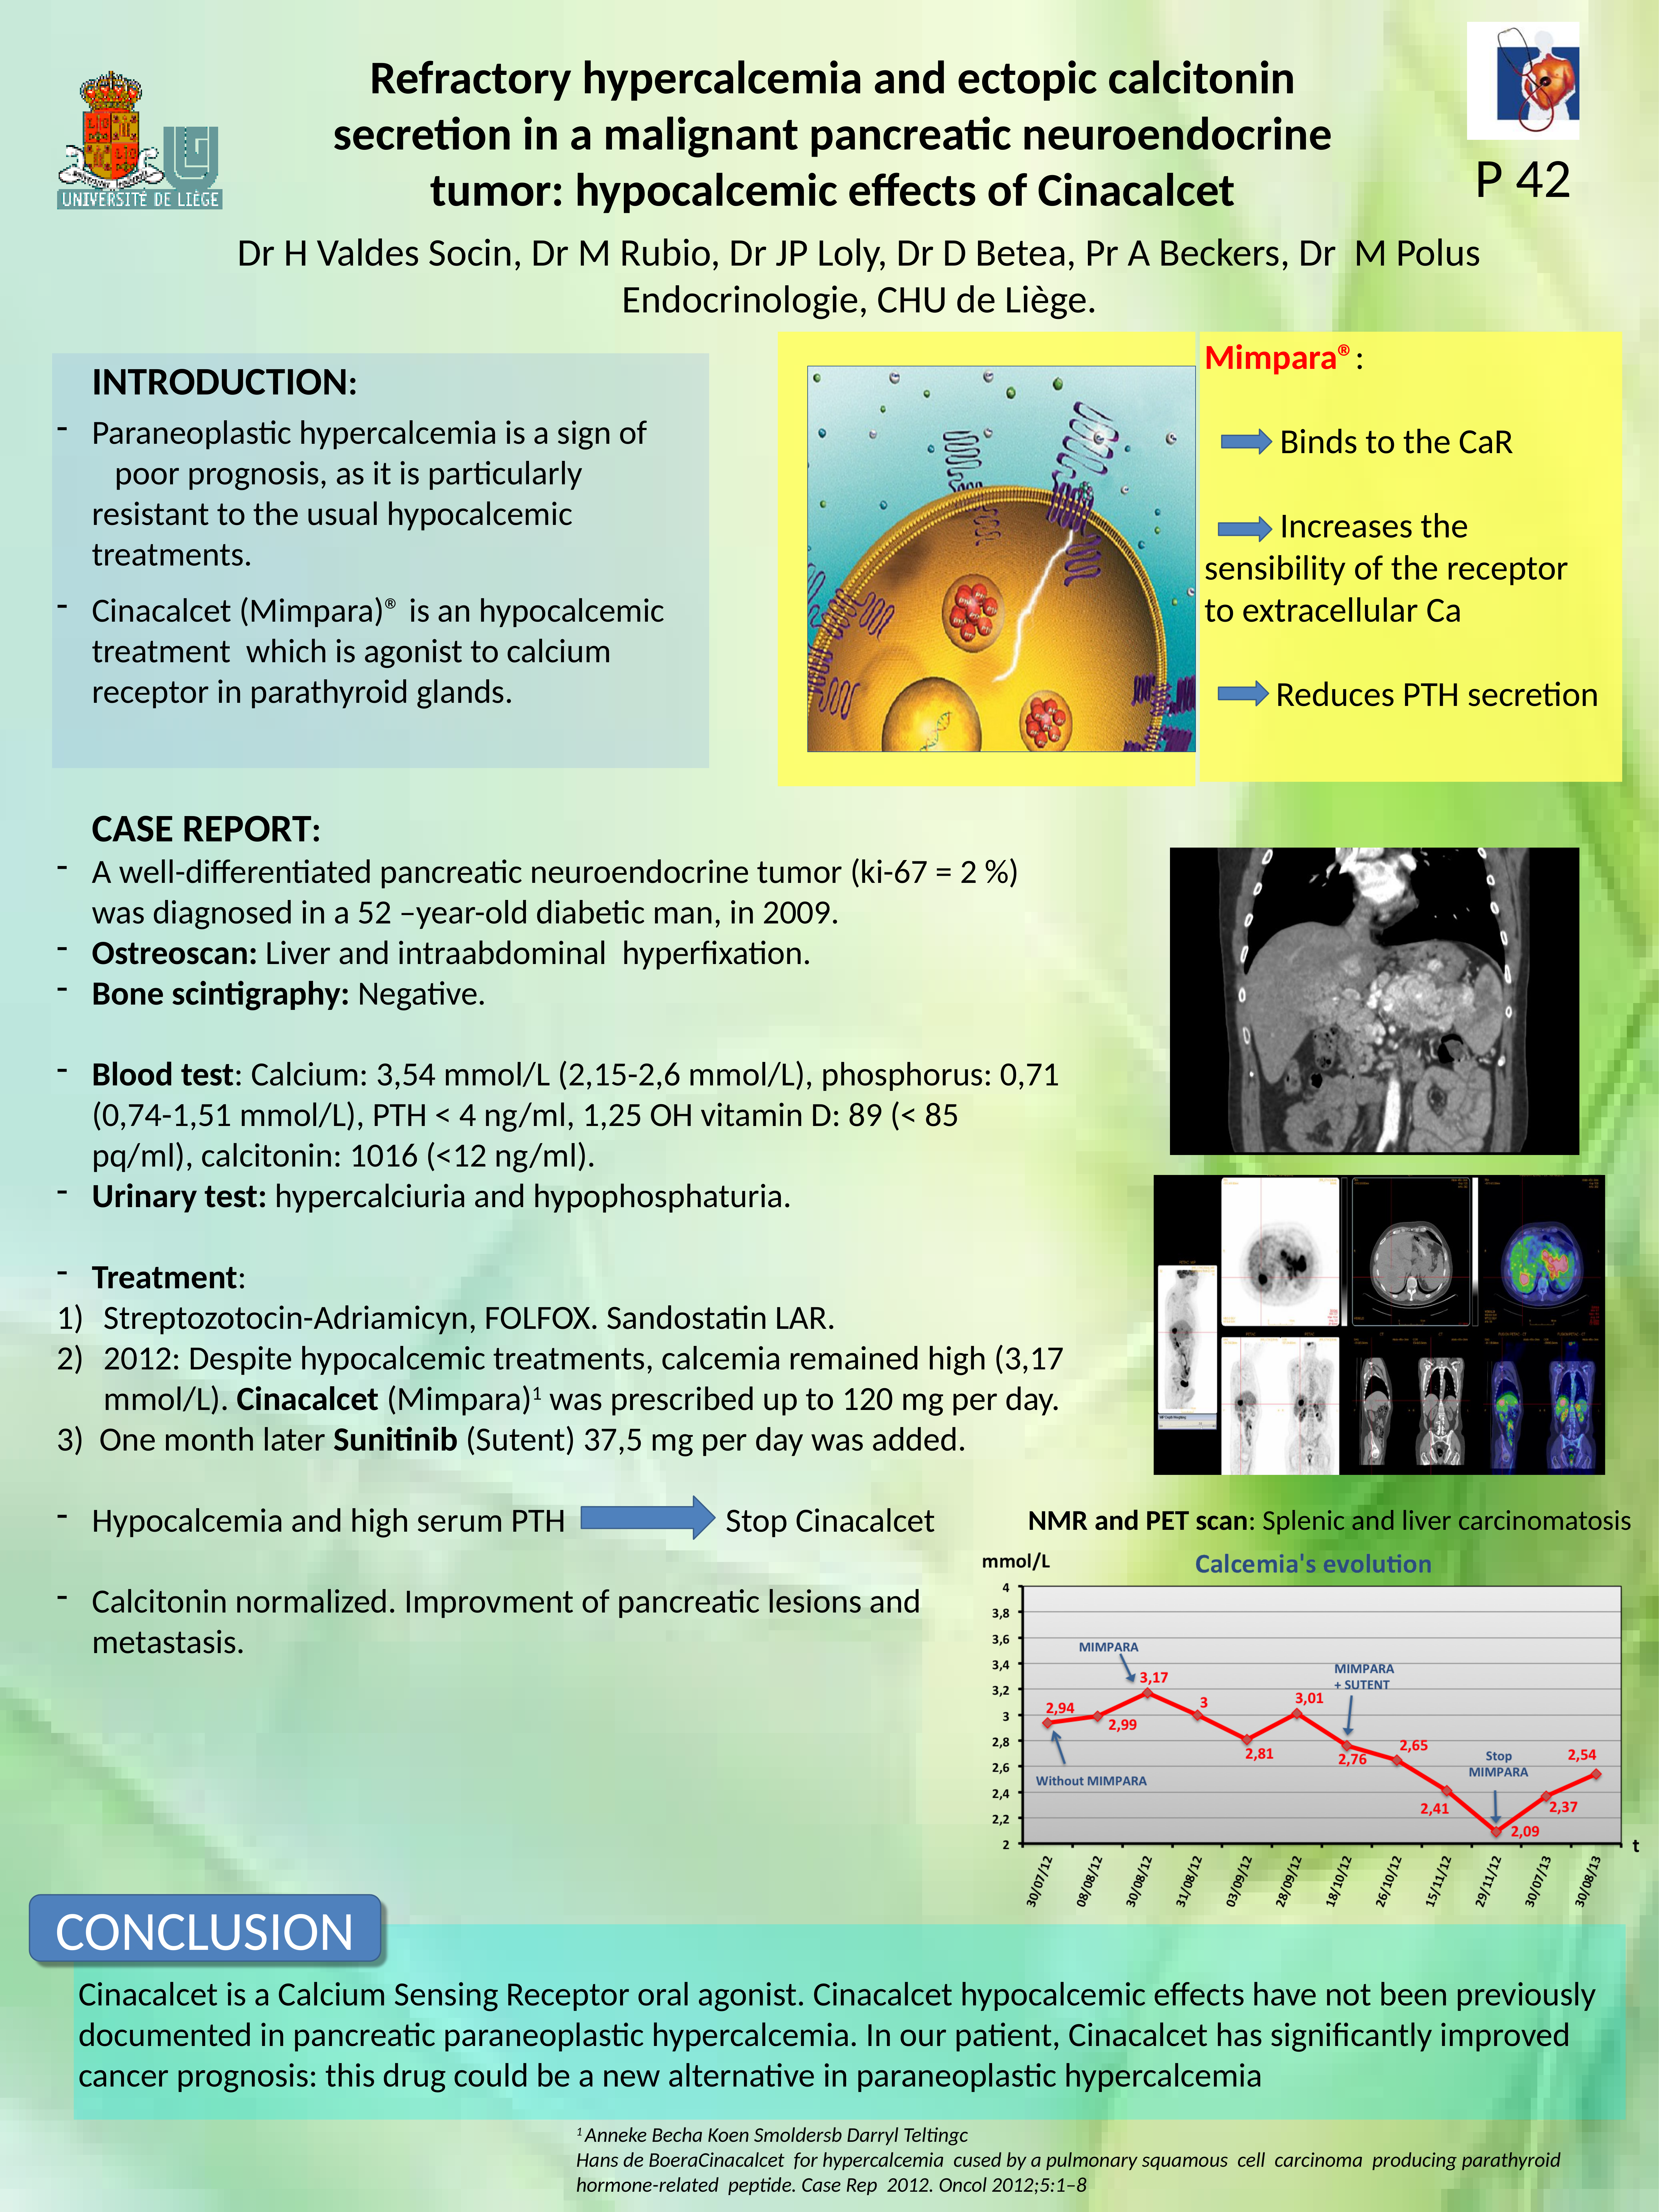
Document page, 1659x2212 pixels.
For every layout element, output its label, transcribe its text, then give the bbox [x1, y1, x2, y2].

text_box NMR and PET scan: Splenic and liver carcinomatosis [1001, 1499, 1659, 1533]
picture [48, 68, 246, 212]
text_box [778, 331, 1196, 786]
text_box Dr H Valdes Socin, Dr M Rubio, Dr JP Loly, Dr D Betea, Pr A Beckers, Dr M Polus Endocrinologie, CHU de Liège. [230, 224, 1490, 323]
picture [1467, 22, 1579, 140]
text_box [137, 722, 147, 794]
text_box 1 Anneke Becha Koen Smoldersb Darryl Teltingc Hans de BoeraCinacalcet for hypercalcemia cused by a pulmonary squamous cell carcinoma producing parathyroid hormone-related peptide. Case Rep 2012. Oncol 2012;5:1–8 [571, 2119, 1622, 2199]
text_box [580, 1495, 716, 1540]
text_box CASE REPORT: A well-differentiated pancreatic neuroendocrine tumor (ki-67 = 2 %) was diagnosed in a 52 –year-old diabetic man, in 2009. Ostreoscan: Liver and intraabdominal hyperfixation. Bone scintigraphy: Negative. Blood test: Calcium: 3,54 mmol/L (2,15-2,6 mmol/L), phosphorus: 0,71 (0,74-1,51 mmol/L), PTH < 4 ng/ml, 1,25 OH vitamin D: 89 (< 85 pq/ml), calcitonin: 1016 (<12 ng/ml). Urinary test: hypercalciuria and hypophosphaturia. Treatment: Streptozotocin-Adriamicyn, FOLFOX. Sandostatin LAR. 2012: Despite hypocalcemic treatments, calcemia remained high (3,17 mmol/L). Cinacalcet (Mimpara)1 was prescribed up to 120 mg per day. 3) One month later Sunitinib (Sutent) 37,5 mg per day was added. Hypocalcemia and high serum PTH Stop Cinacalcet Calcitonin normalized. Improvment of pancreatic lesions and metastasis. [52, 800, 1073, 1662]
picture [1153, 1175, 1605, 1475]
text_box Mimpara®: Binds to the CaR Increases the sensibility of the receptor to extracellular Ca Reduces PTH secretion [1200, 331, 1622, 782]
text_box [1218, 516, 1273, 542]
text_box [1221, 428, 1273, 455]
picture [955, 1533, 1659, 1950]
picture [1170, 848, 1580, 1155]
picture [808, 366, 1196, 752]
text_box Refractory hypercalcemia and ectopic calcitonin secretion in a malignant pancreatic neuroendocrine tumor: hypocalcemic effects of Cinacalcet [272, 44, 1395, 218]
text_box INTRODUCTION: Paraneoplastic hypercalcemia is a sign of poor prognosis, as it is particularly resistant to the usual hypocalcemic treatments. Cinacalcet (Mimpara)® is an hypocalcemic treatment which is agonist to calcium receptor in parathyroid glands. [52, 353, 709, 768]
text_box [1218, 680, 1270, 707]
text_box Cinacalcet is a Calcium Sensing Receptor oral agonist. Cinacalcet hypocalcemic effects have not been previously documented in pancreatic paraneoplastic hypercalcemia. In our patient, Cinacalcet has significantly improved cancer prognosis: this drug could be a new alternative in paraneoplastic hypercalcemia [74, 1924, 1626, 2120]
text_box P 42 [1421, 139, 1626, 211]
text_box CONCLUSION [29, 1894, 381, 1962]
